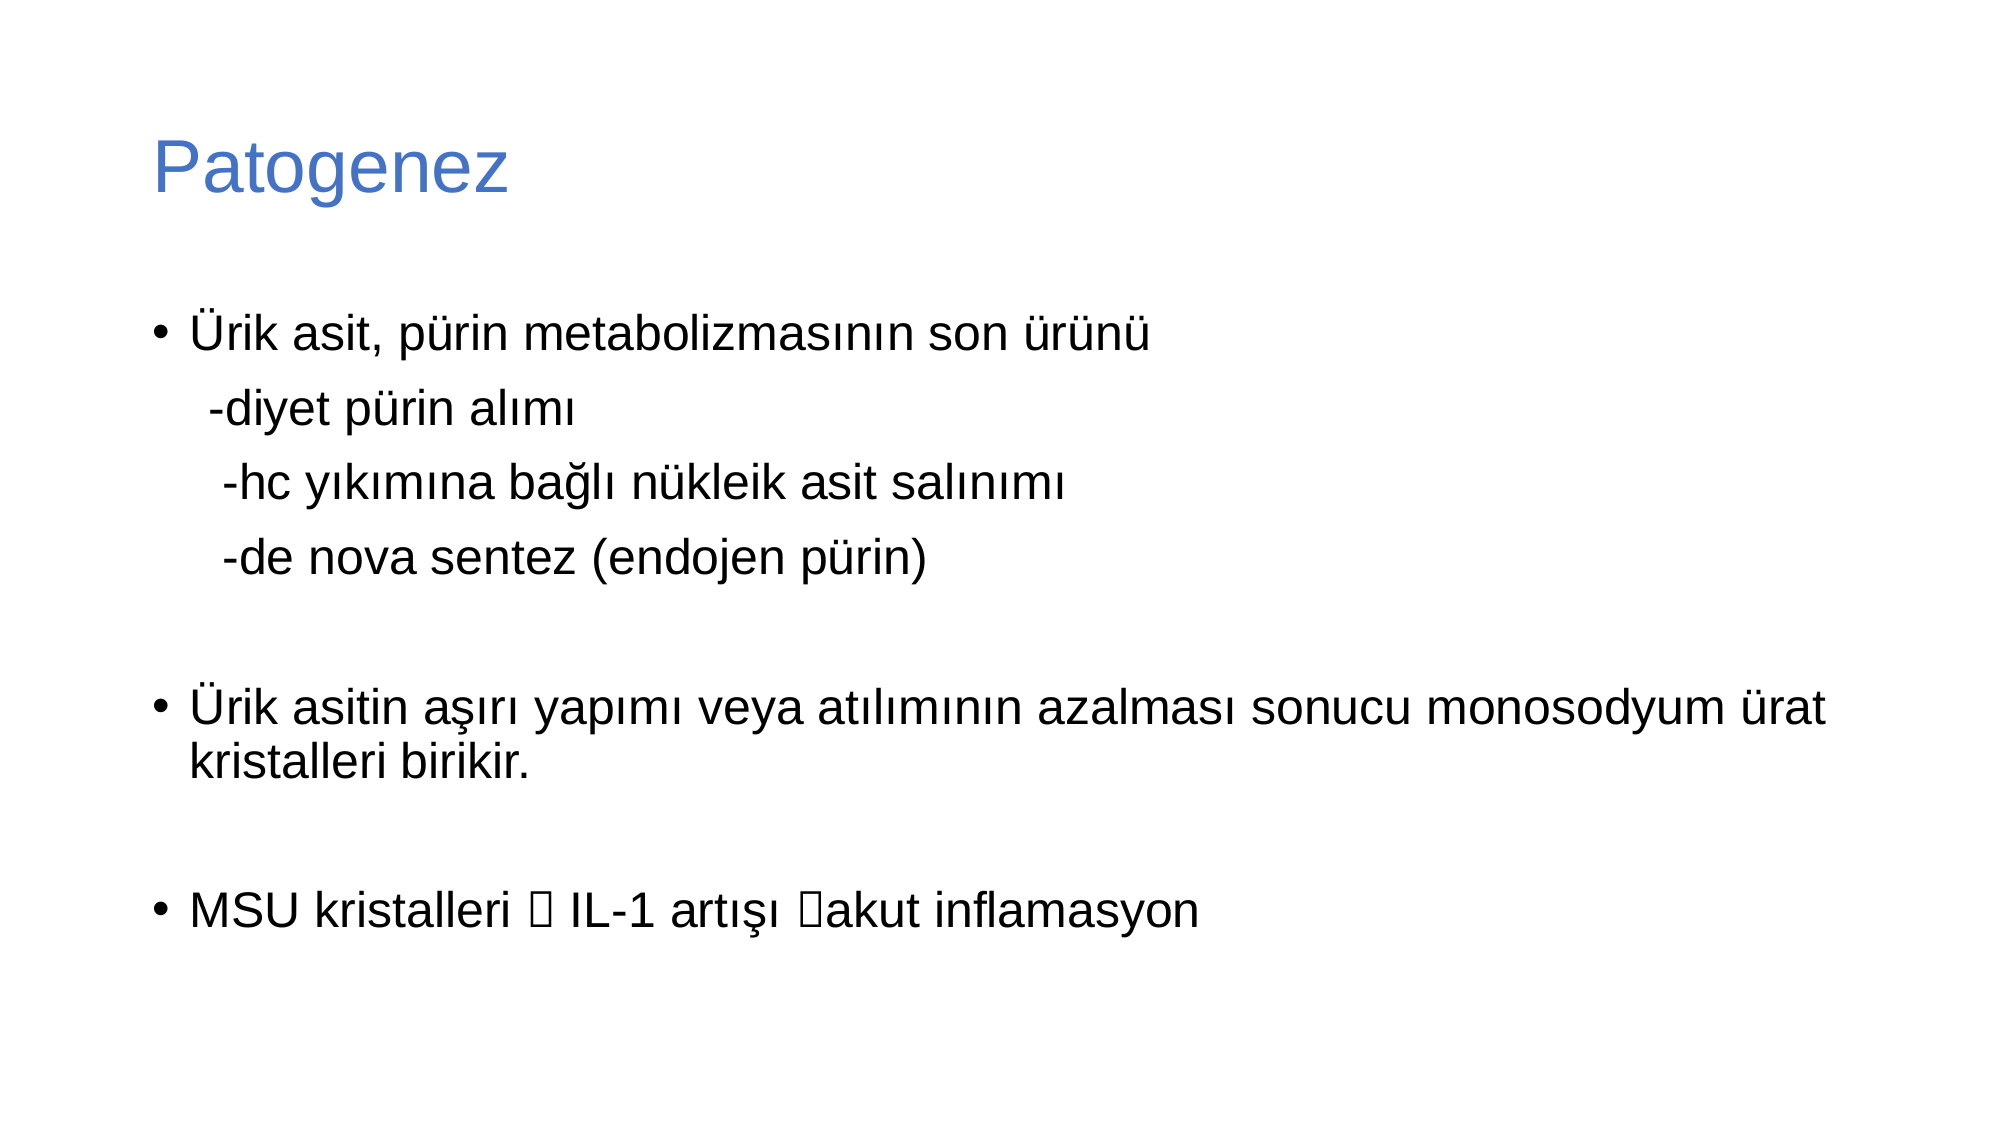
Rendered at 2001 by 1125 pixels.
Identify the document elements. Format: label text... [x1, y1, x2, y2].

list Ürik asit, pürin metabolizmasının son ürünü -diyet pürin alımı -hc yıkımına bağlı nükleik asit salınımı -de nova sentez (endojen pürin) Ürik asitin aşırı yapımı veya atılımının azalması sonucu monosodyum ürat kristalleri birikir. MSU kristalleri  IL-1 artışı akut inflamasyon [137, 299, 1863, 1014]
title Patogenez [137, 59, 1863, 278]
